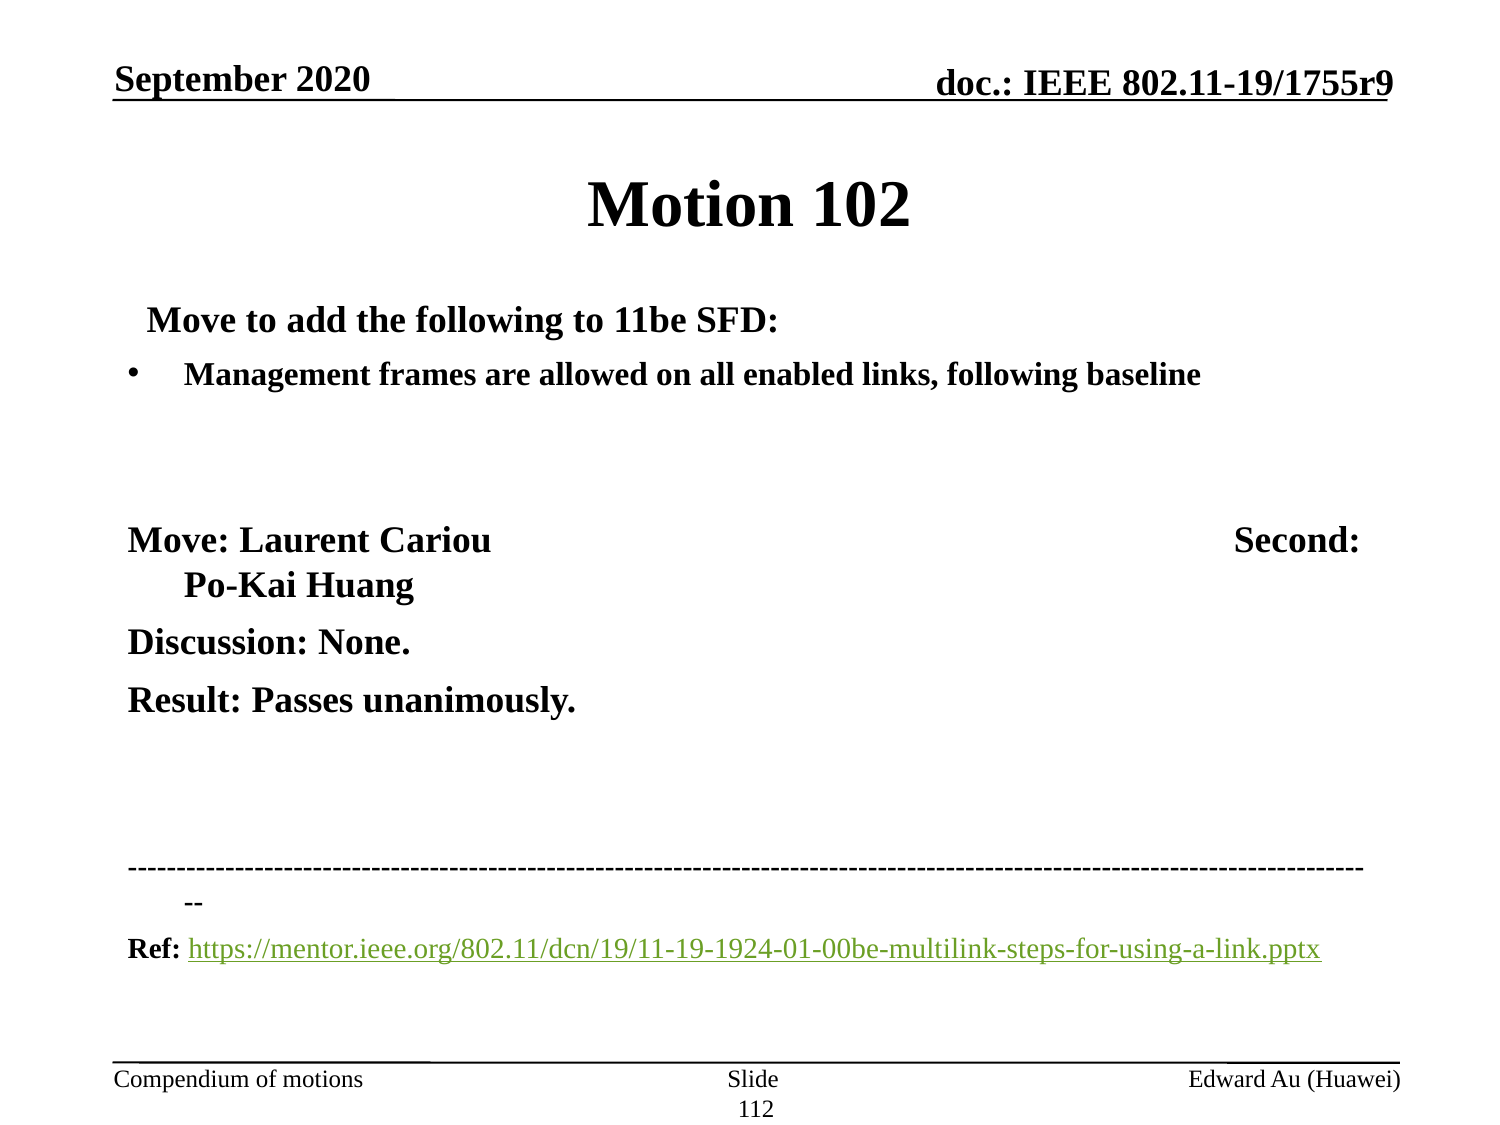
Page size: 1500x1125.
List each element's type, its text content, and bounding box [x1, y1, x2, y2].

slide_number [114, 54, 423, 100]
list Move to add the following to 11be SFD: Management frames are allowed on all enabled links, following baseline Move: Laurent Cariou Second: Po-Kai Huang Discussion: None. Result: Passes unanimously. --------------------------------------------------------------------------------------------------------------------------------- Ref: https://mentor.ieee.org/802.11/dcn/19/11-19-1924-01-00be-multilink-steps-for-using-a-link.pptx [112, 286, 1388, 1071]
footer Edward Au (Huawei) [878, 1061, 1402, 1093]
title Motion 102 [112, 112, 1388, 286]
slide_number Slide 112 [712, 1061, 800, 1123]
